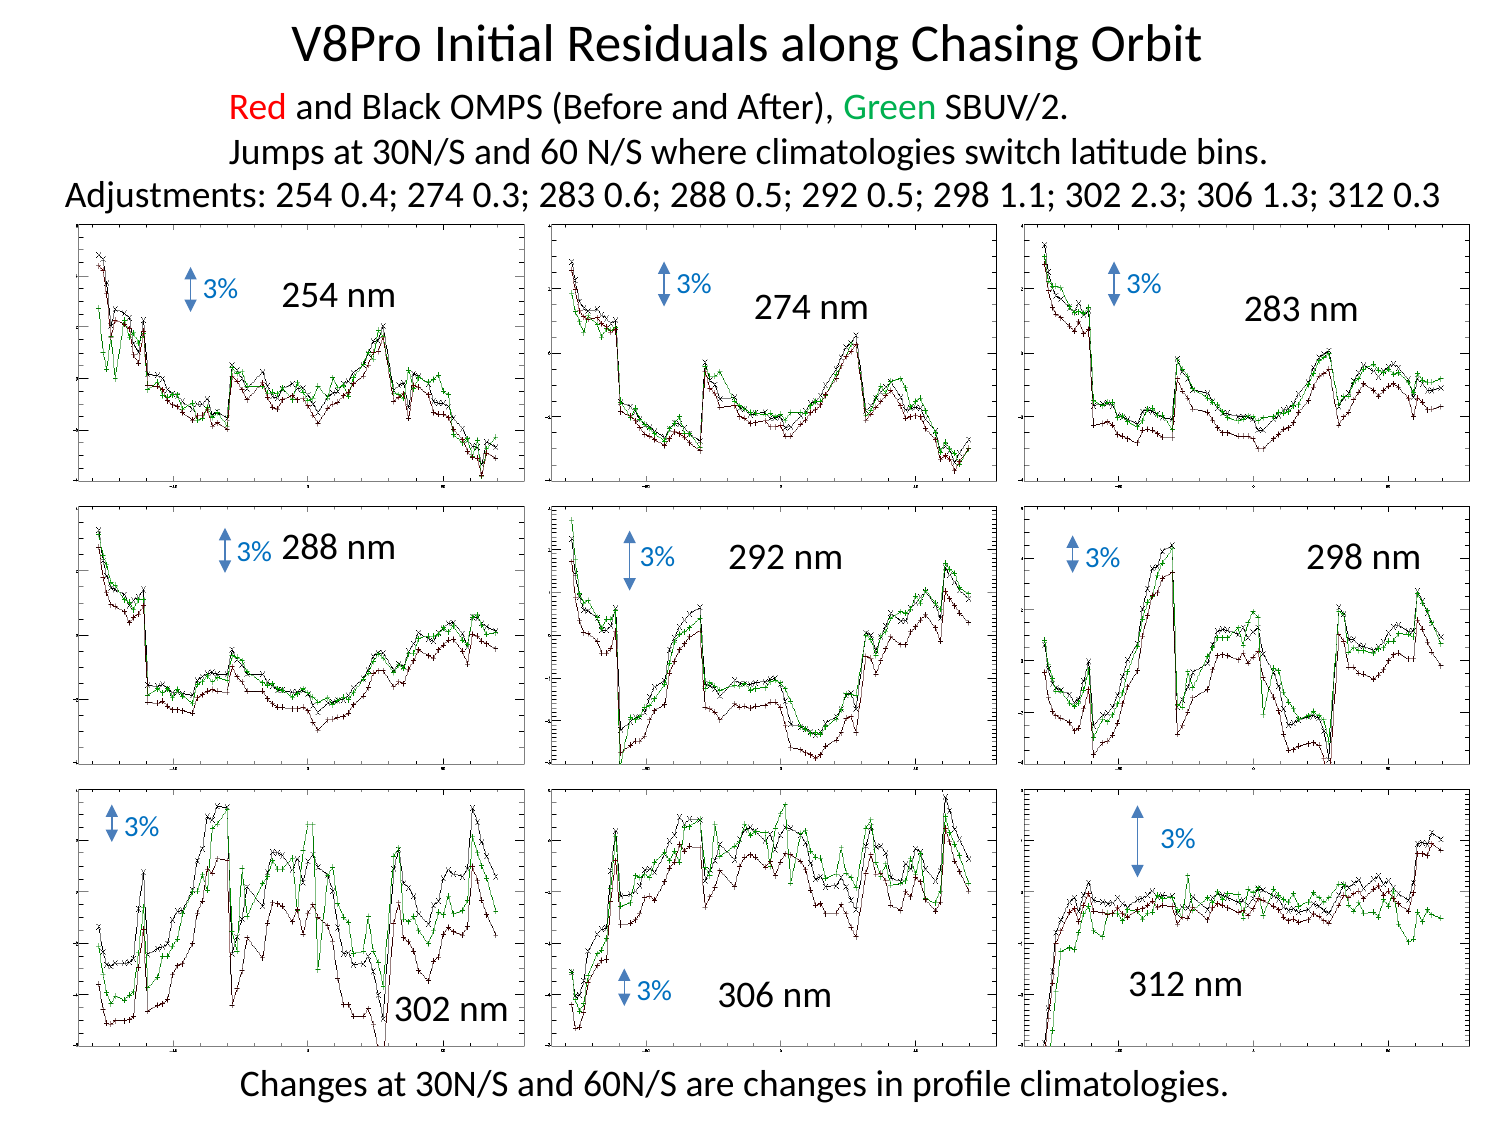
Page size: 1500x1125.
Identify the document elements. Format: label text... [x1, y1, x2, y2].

text_box Red and Black OMPS (Before and After), Green SBUV/2. Jumps at 30N/S and 60 N/S where climatologies switch latitude bins. [214, 74, 1293, 162]
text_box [624, 529, 691, 591]
title V8Pro Initial Residuals along Chasing Orbit [7, 0, 1488, 80]
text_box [1137, 805, 1224, 878]
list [57, 215, 1476, 1063]
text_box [1110, 256, 1178, 308]
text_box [108, 799, 176, 851]
text_box Adjustments: 254 0.4; 274 0.3; 283 0.6; 288 0.5; 292 0.5; 298 1.1; 302 2.3; 306 1.3; 312 0.3 [49, 162, 1475, 223]
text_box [1069, 530, 1137, 582]
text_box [187, 262, 255, 314]
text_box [660, 256, 728, 308]
text_box Changes at 30N/S and 60N/S are changes in profile climatologies. [224, 1071, 1366, 1112]
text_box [620, 963, 688, 1015]
